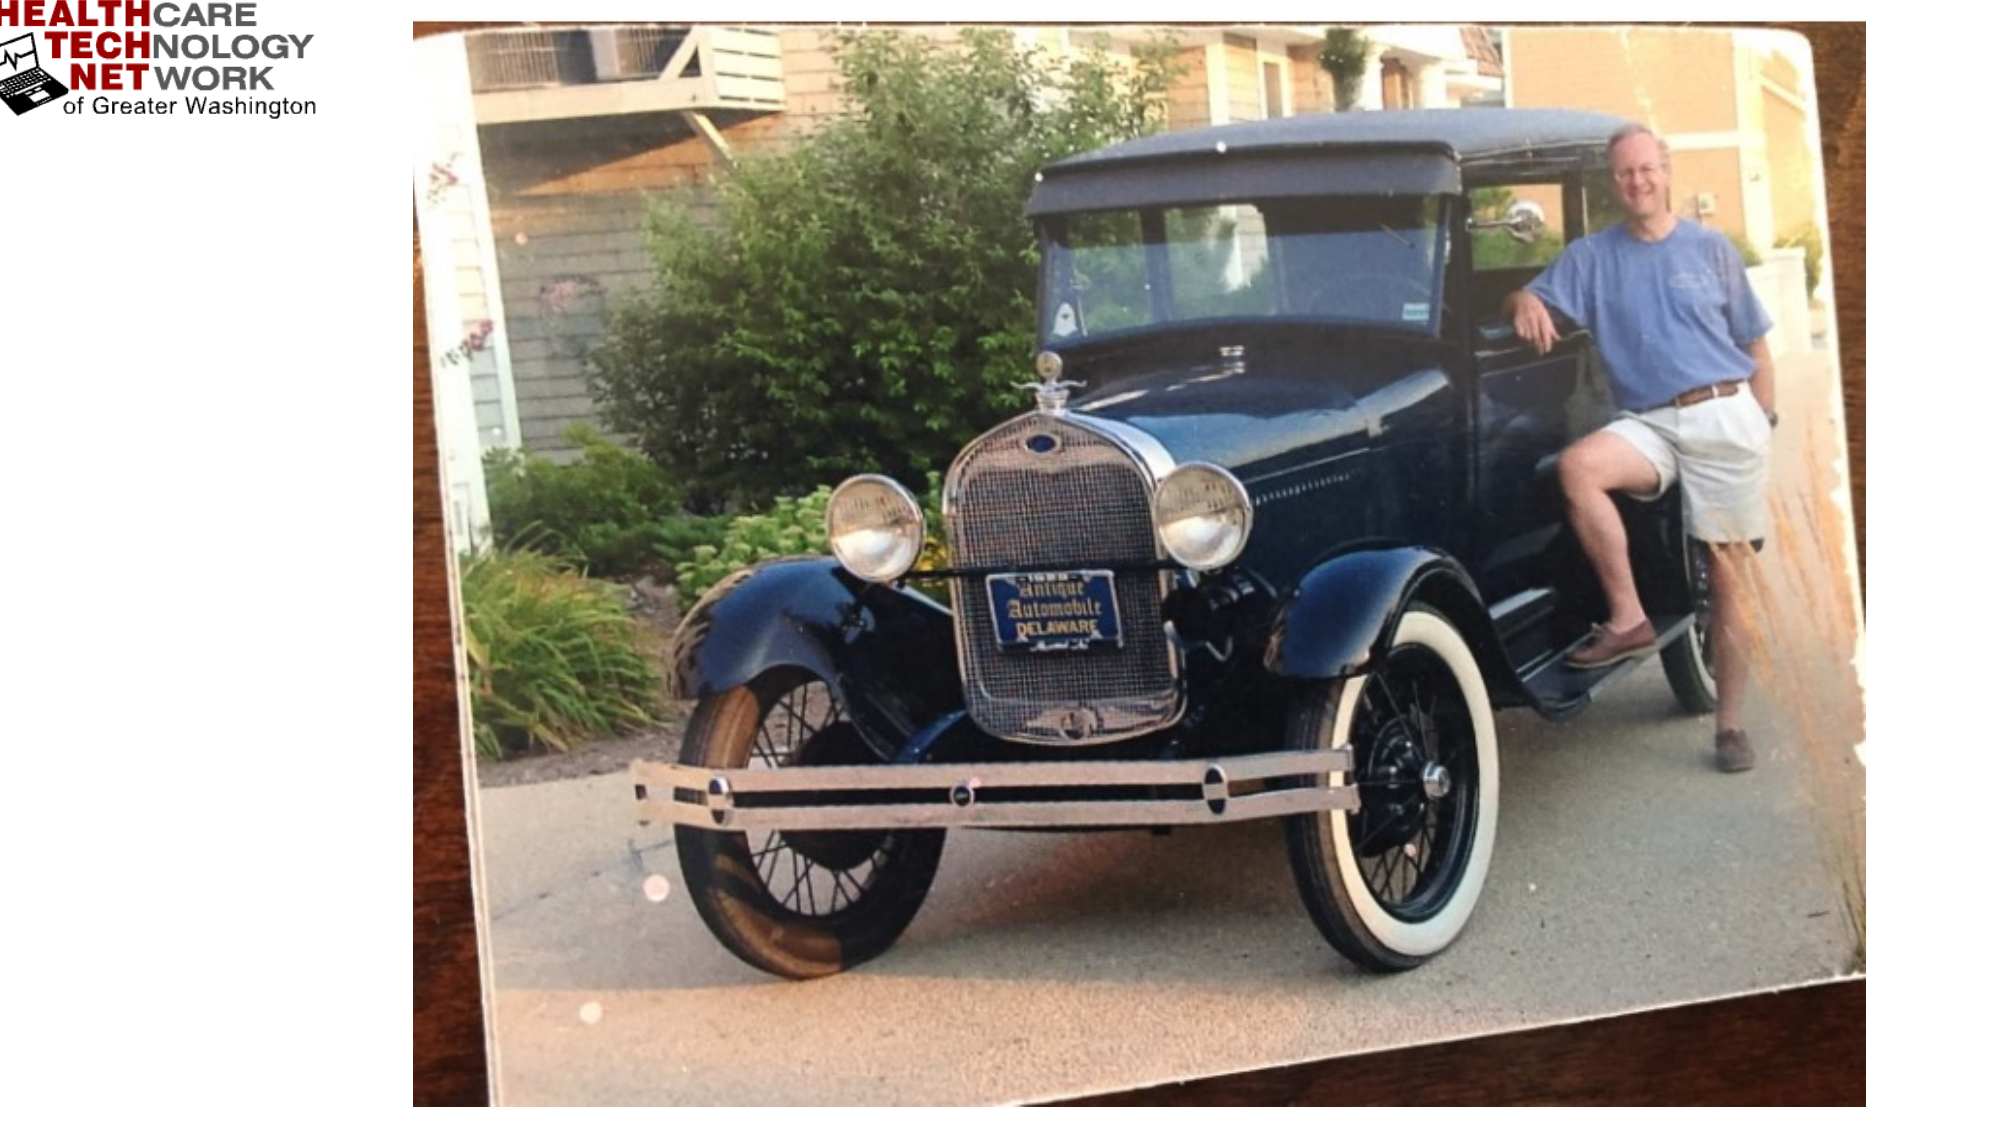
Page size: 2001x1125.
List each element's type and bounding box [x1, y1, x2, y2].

picture [0, 0, 317, 120]
picture [413, 18, 1866, 1107]
